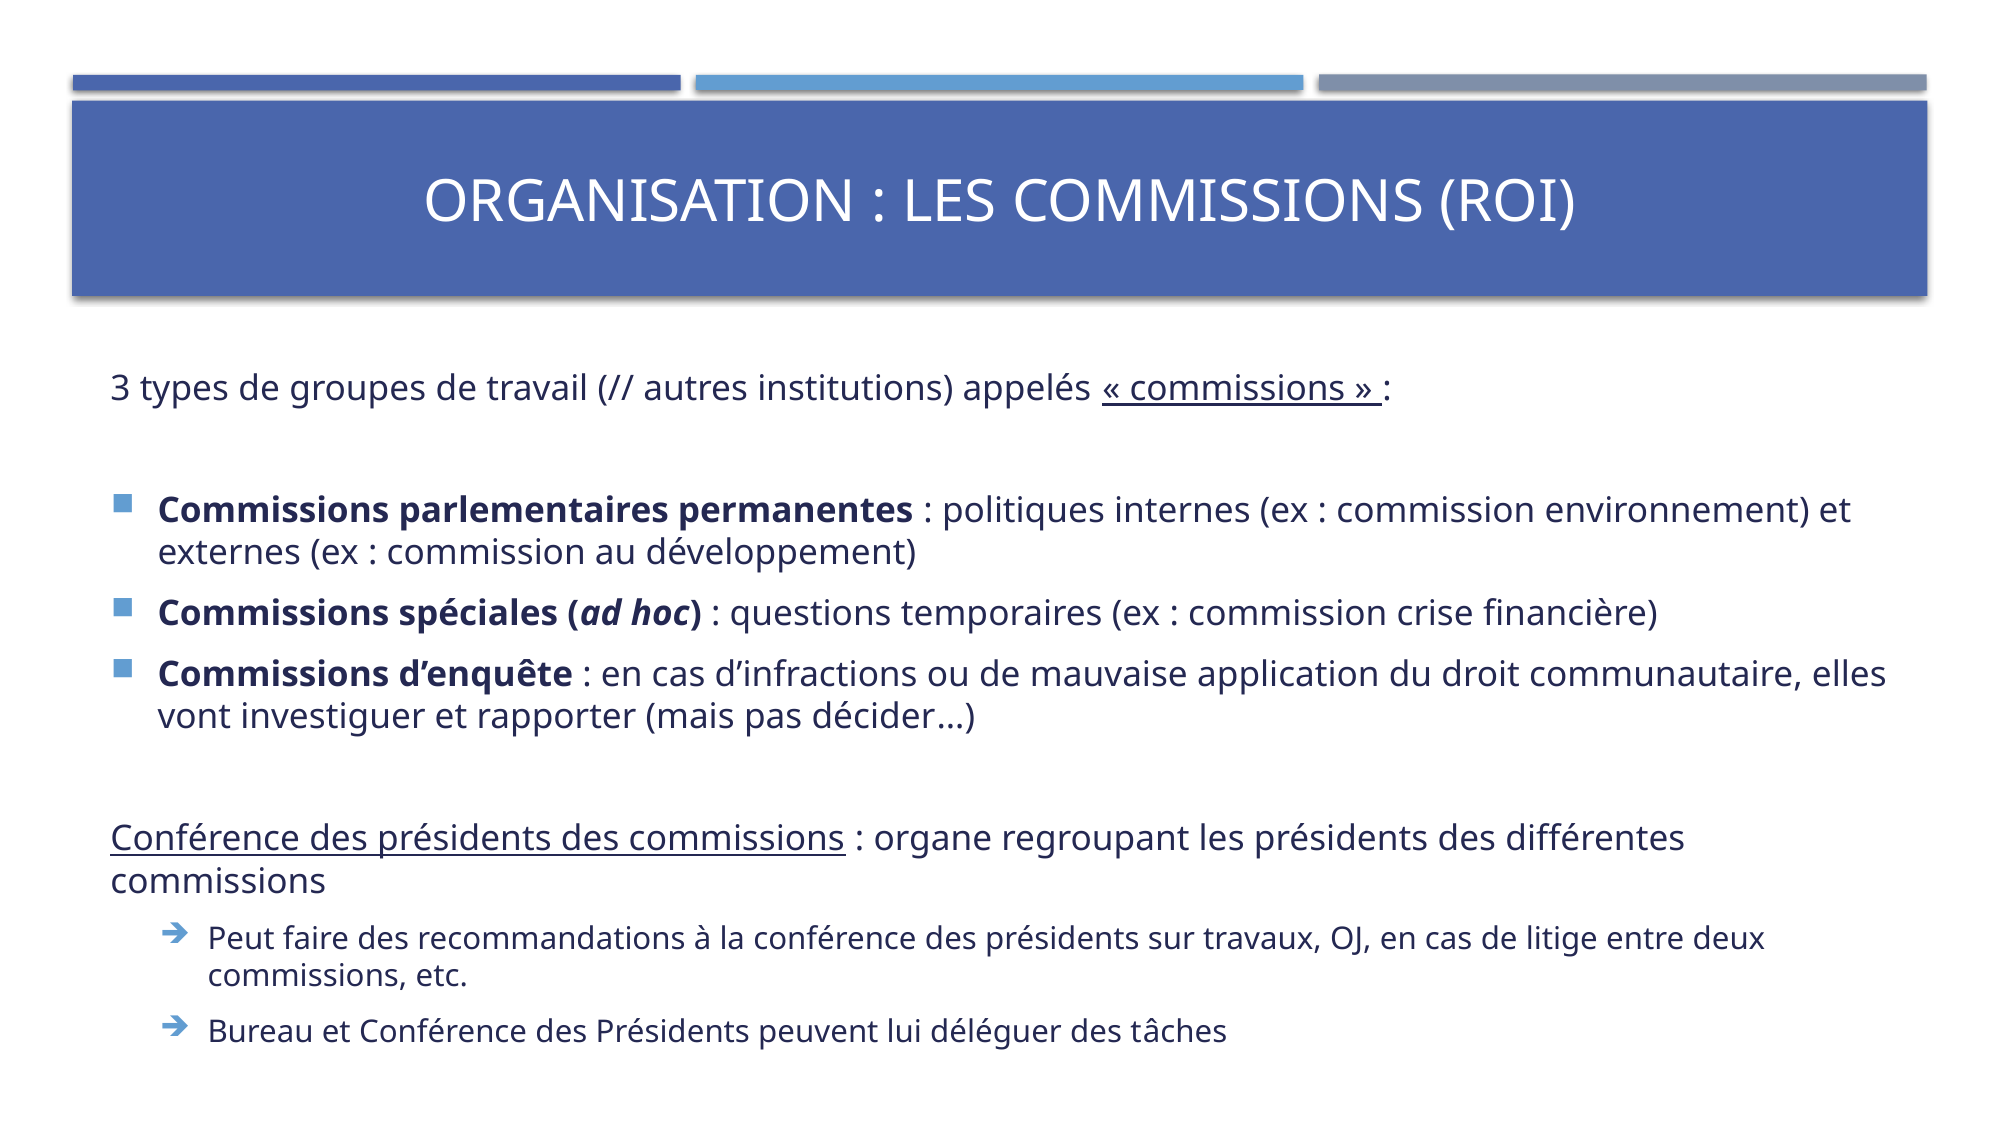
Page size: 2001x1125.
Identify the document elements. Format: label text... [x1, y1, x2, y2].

list 3 types de groupes de travail (// autres institutions) appelés « commissions » : Commissions parlementaires permanentes : politiques internes (ex : commission environnement) et externes (ex : commission au développement) Commissions spéciales (ad hoc) : questions temporaires (ex : commission crise financière) Commissions d’enquête : en cas d’infractions ou de mauvaise application du droit communautaire, elles vont investiguer et rapporter (mais pas décider…) Conférence des présidents des commissions : organe regroupant les présidents des différentes commissions Peut faire des recommandations à la conférence des présidents sur travaux, OJ, en cas de litige entre deux commissions, etc. Bureau et Conférence des Présidents peuvent lui déléguer des tâches [95, 357, 1905, 1062]
title Organisation : les commissions (ROI) [95, 115, 1905, 282]
